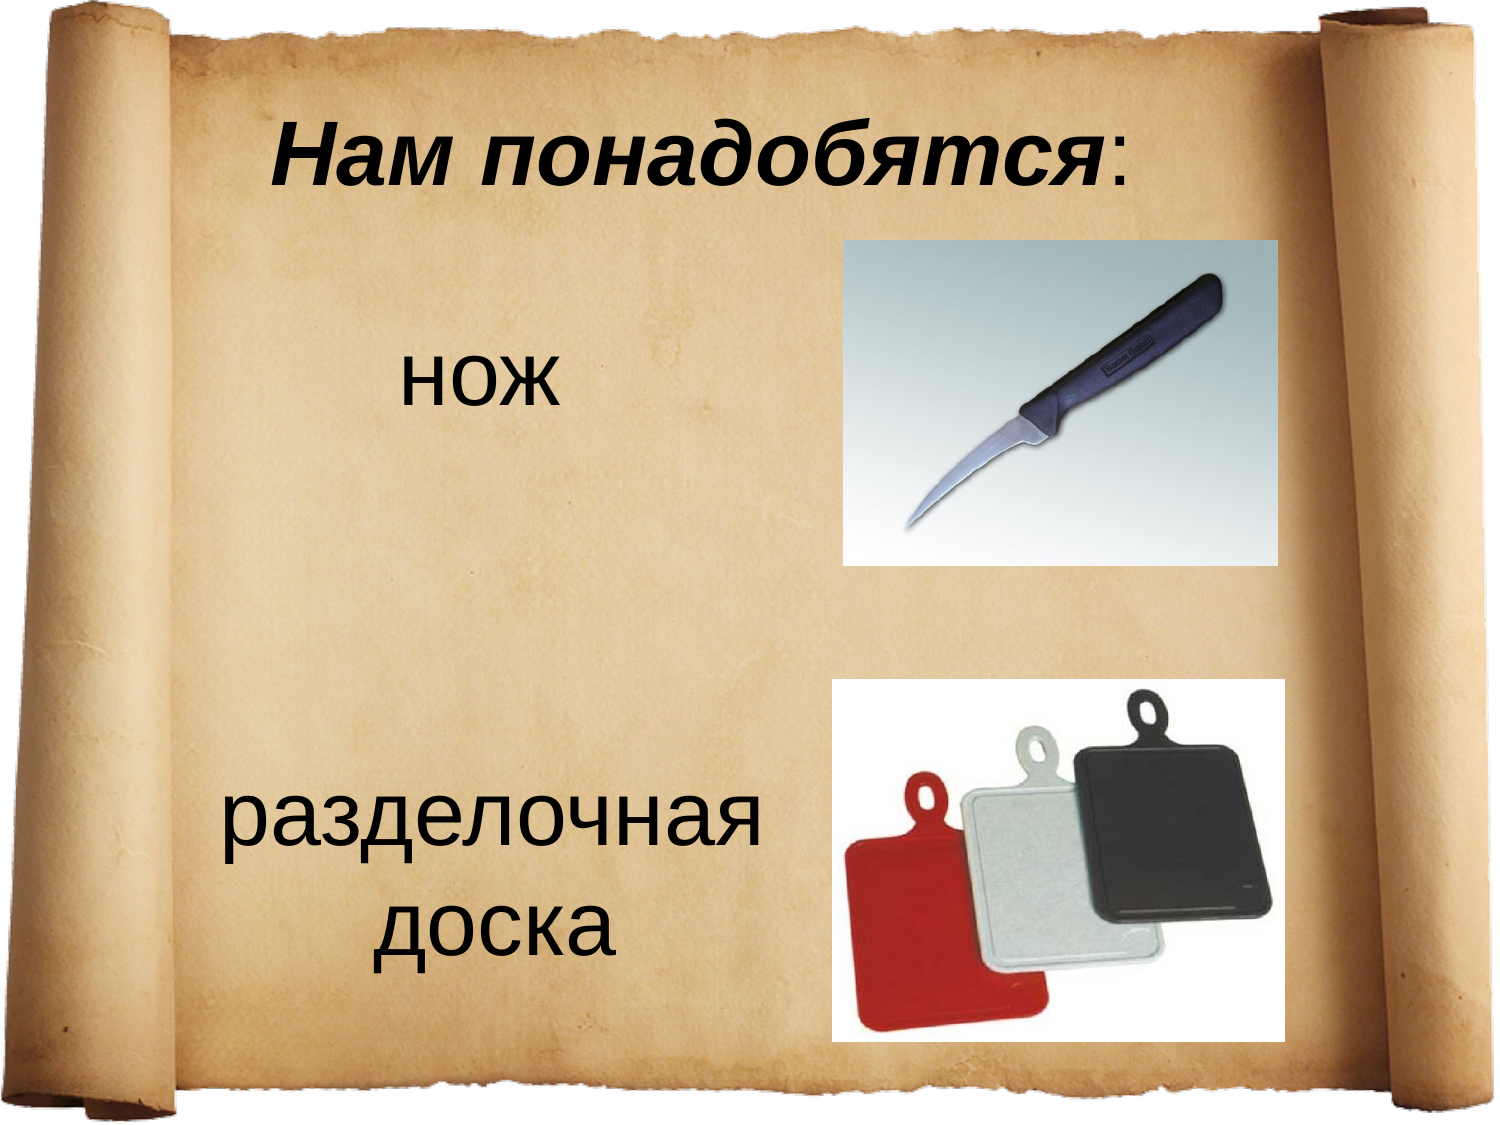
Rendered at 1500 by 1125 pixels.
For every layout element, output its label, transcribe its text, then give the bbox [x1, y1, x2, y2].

text_box Нам понадобятся: нож разделочная доска [128, 0, 1275, 1091]
picture [0, 0, 1500, 1125]
